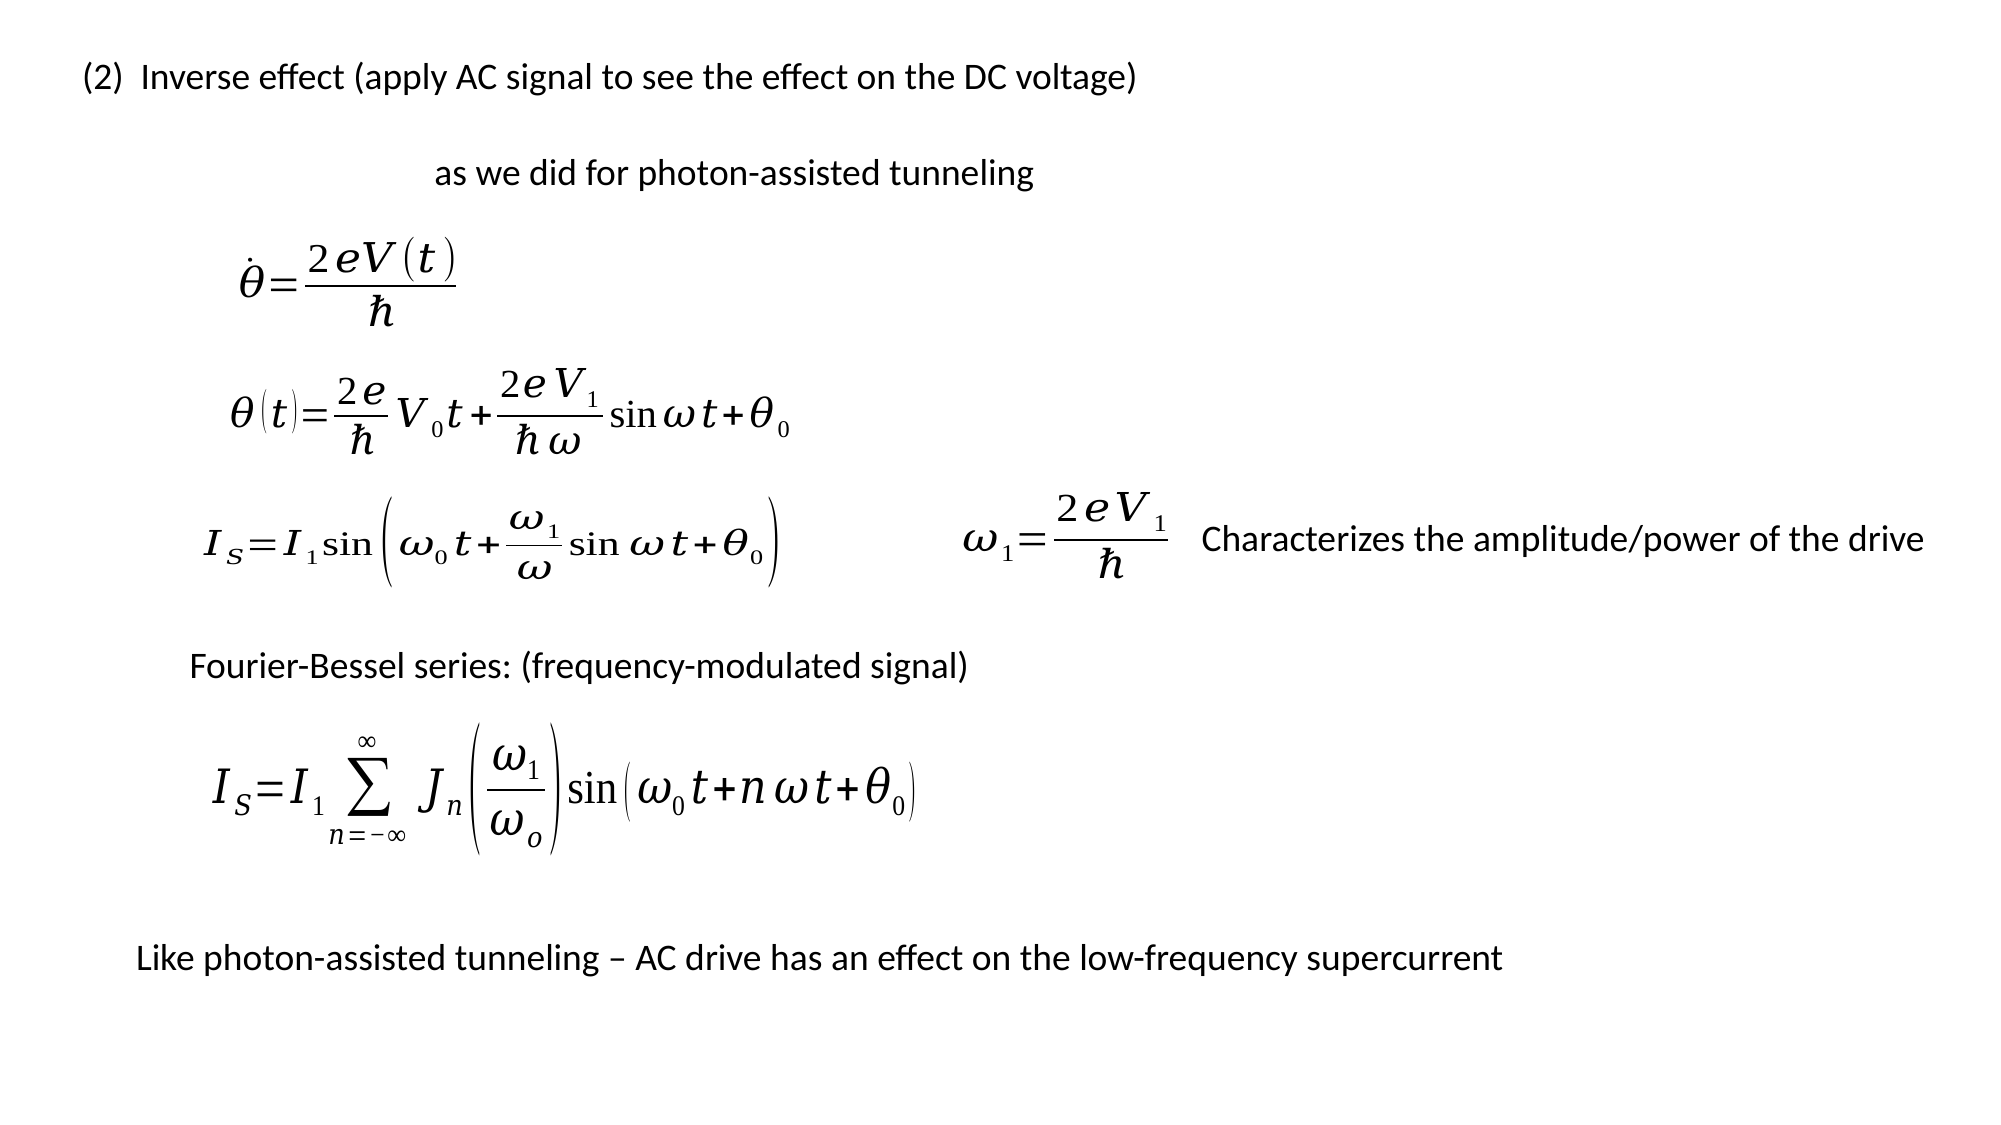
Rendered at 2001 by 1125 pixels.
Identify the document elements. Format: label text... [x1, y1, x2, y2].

text_box Like photon-assisted tunneling – AC drive has an effect on the low-frequency supercurrent [121, 925, 1778, 986]
text_box [830, 649, 2000, 927]
text_box Fourier-Bessel series: (frequency-modulated signal) [174, 633, 994, 694]
text_box Characterizes the amplitude/power of the drive [1186, 506, 1941, 567]
text_box (2) Inverse effect (apply AC signal to see the effect on the DC voltage) [67, 44, 1264, 105]
